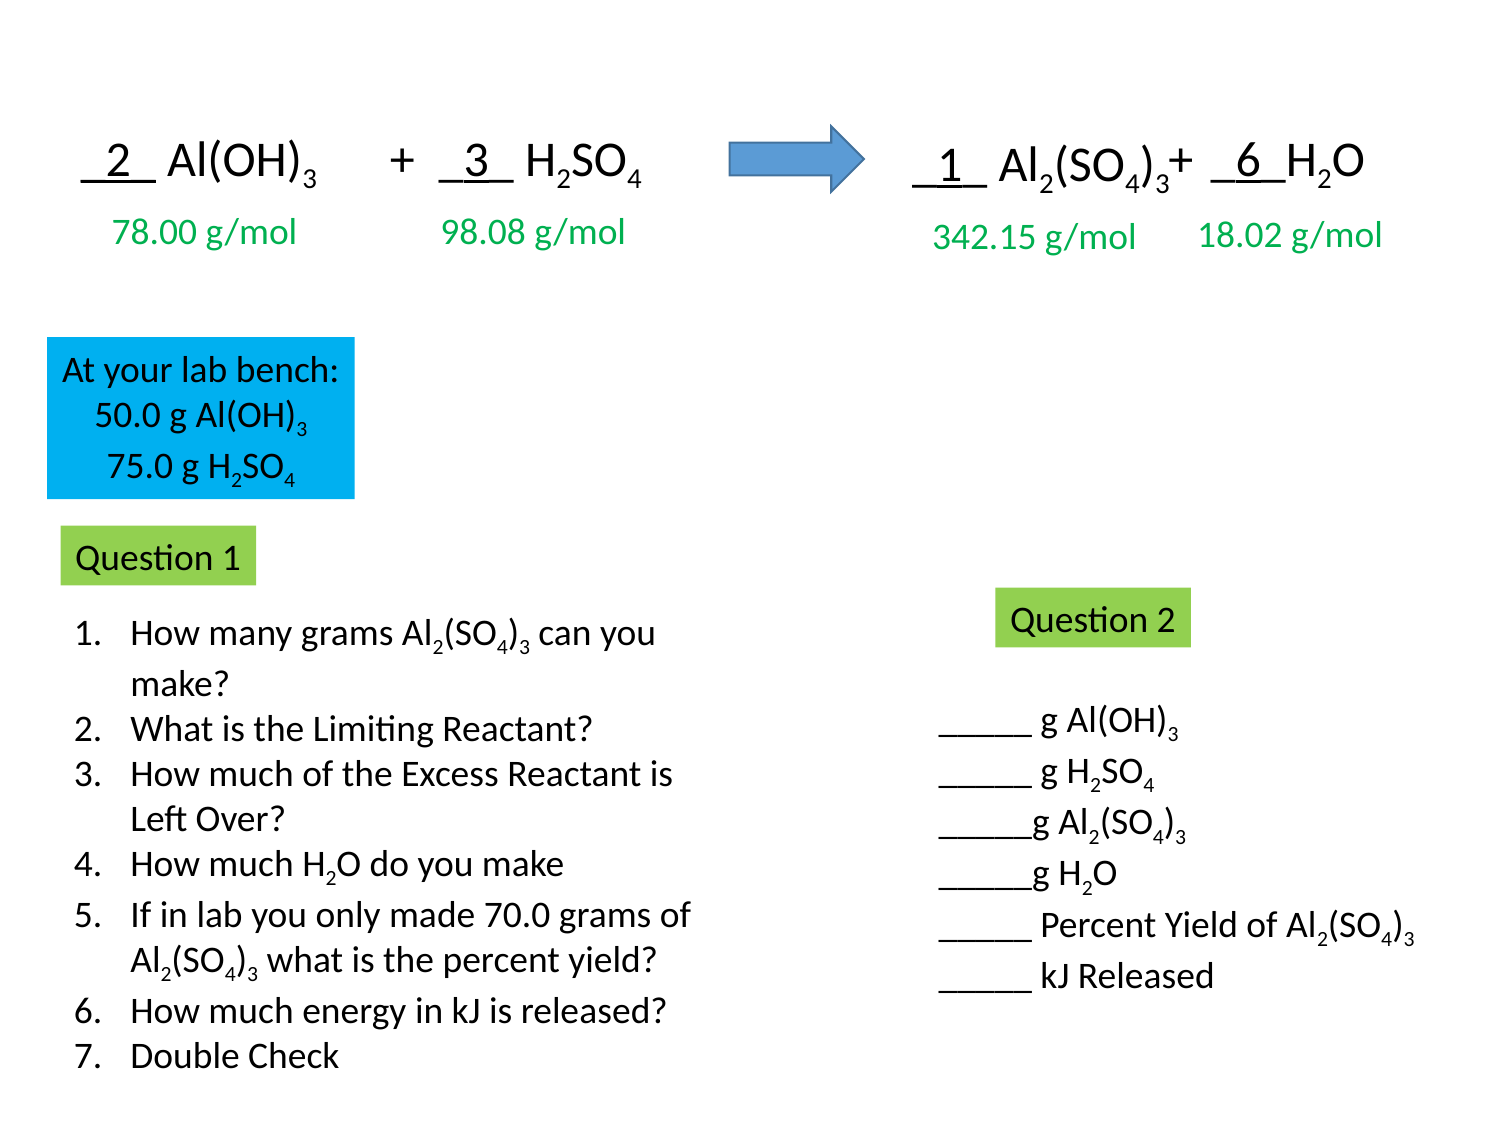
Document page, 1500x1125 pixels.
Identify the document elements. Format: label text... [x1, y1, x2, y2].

text_box 342.15 g/mol [917, 205, 1152, 265]
text_box 78.00 g/mol [96, 200, 313, 260]
text_box _____ g Al(OH)3 _____ g H2SO4 _____g Al2(SO4)3 _____g H2O _____ Percent Yield of Al2(SO4)3 _____ kJ Released [923, 687, 1430, 1003]
text_box Question 1 [60, 525, 257, 586]
text_box Question 2 [995, 587, 1191, 648]
text_box How many grams Al2(SO4)3 can you make? What is the Limiting Reactant? How much of the Excess Reactant is Left Over? How much H2O do you make If in lab you only made 70.0 grams of Al2(SO4)3 what is the percent yield? How much energy in kJ is released? Double Check [59, 600, 732, 1084]
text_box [59, 118, 1382, 200]
text_box 18.02 g/mol [1182, 202, 1398, 263]
text_box 98.08 g/mol [425, 200, 642, 260]
text_box At your lab bench: 50.0 g Al(OH)3 75.0 g H2SO4 [47, 337, 355, 500]
